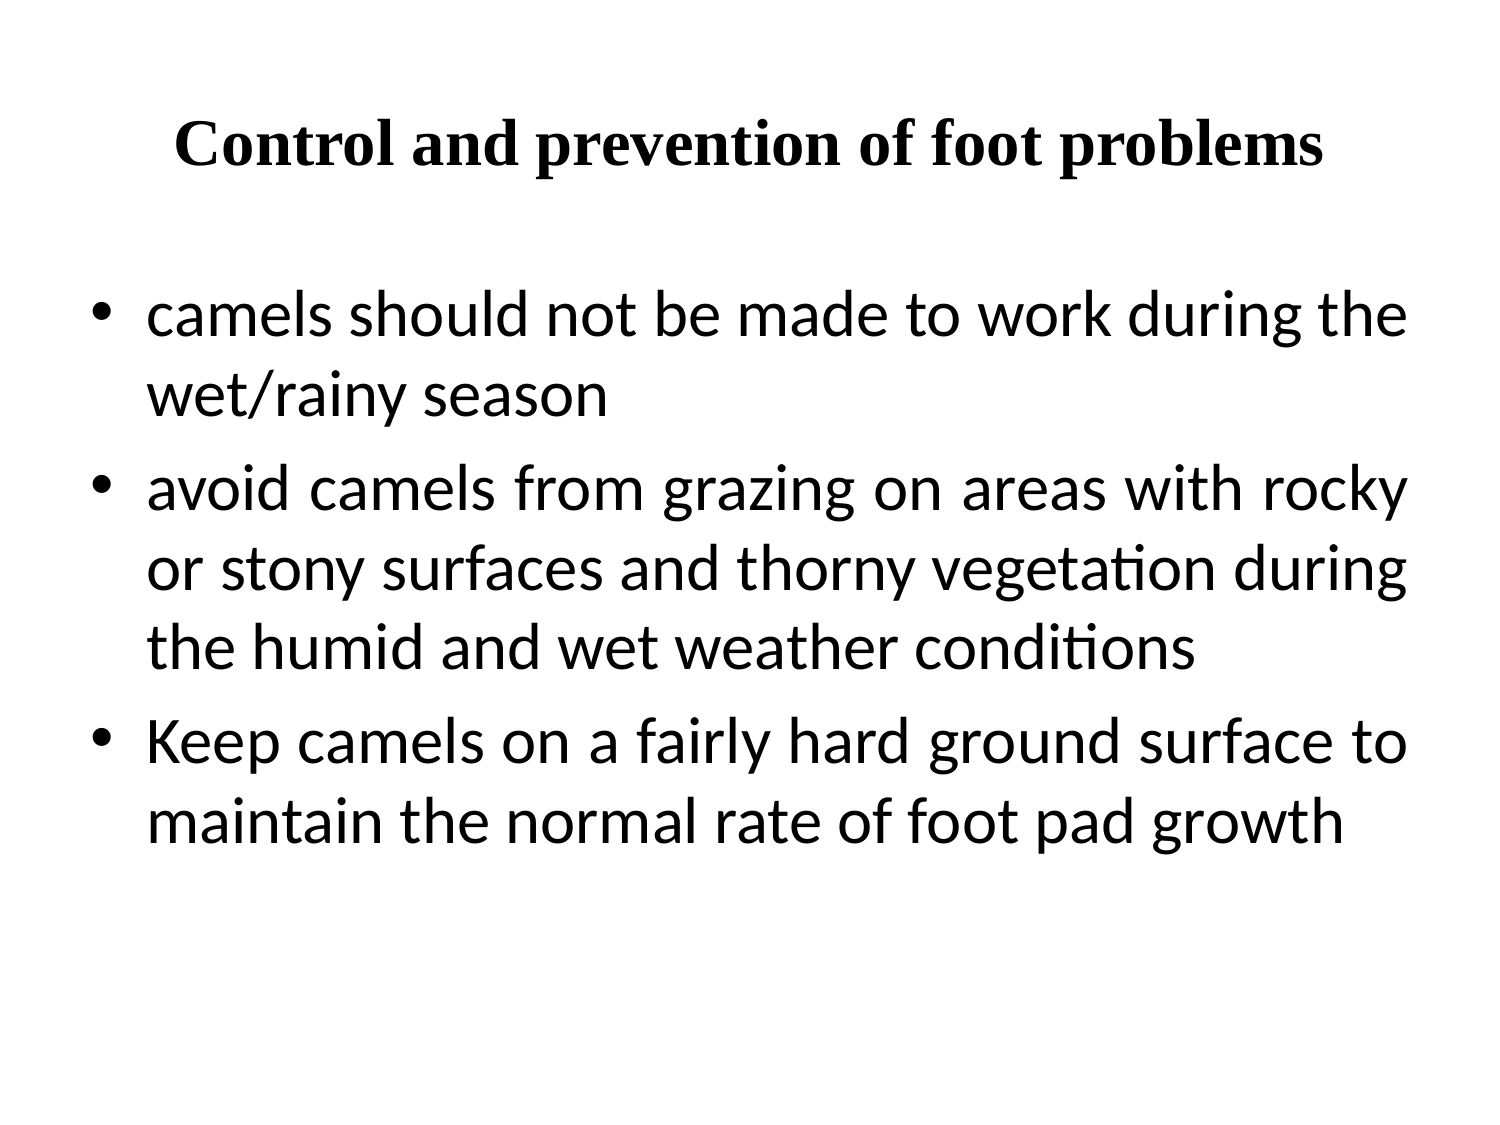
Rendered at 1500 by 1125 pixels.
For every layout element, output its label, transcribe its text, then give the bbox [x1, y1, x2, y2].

list camels should not be made to work during the wet/rainy season avoid camels from grazing on areas with rocky or stony surfaces and thorny vegetation during the humid and wet weather conditions Keep camels on a fairly hard ground surface to maintain the normal rate of foot pad growth [75, 262, 1425, 1005]
title Control and prevention of foot problems [75, 45, 1425, 233]
